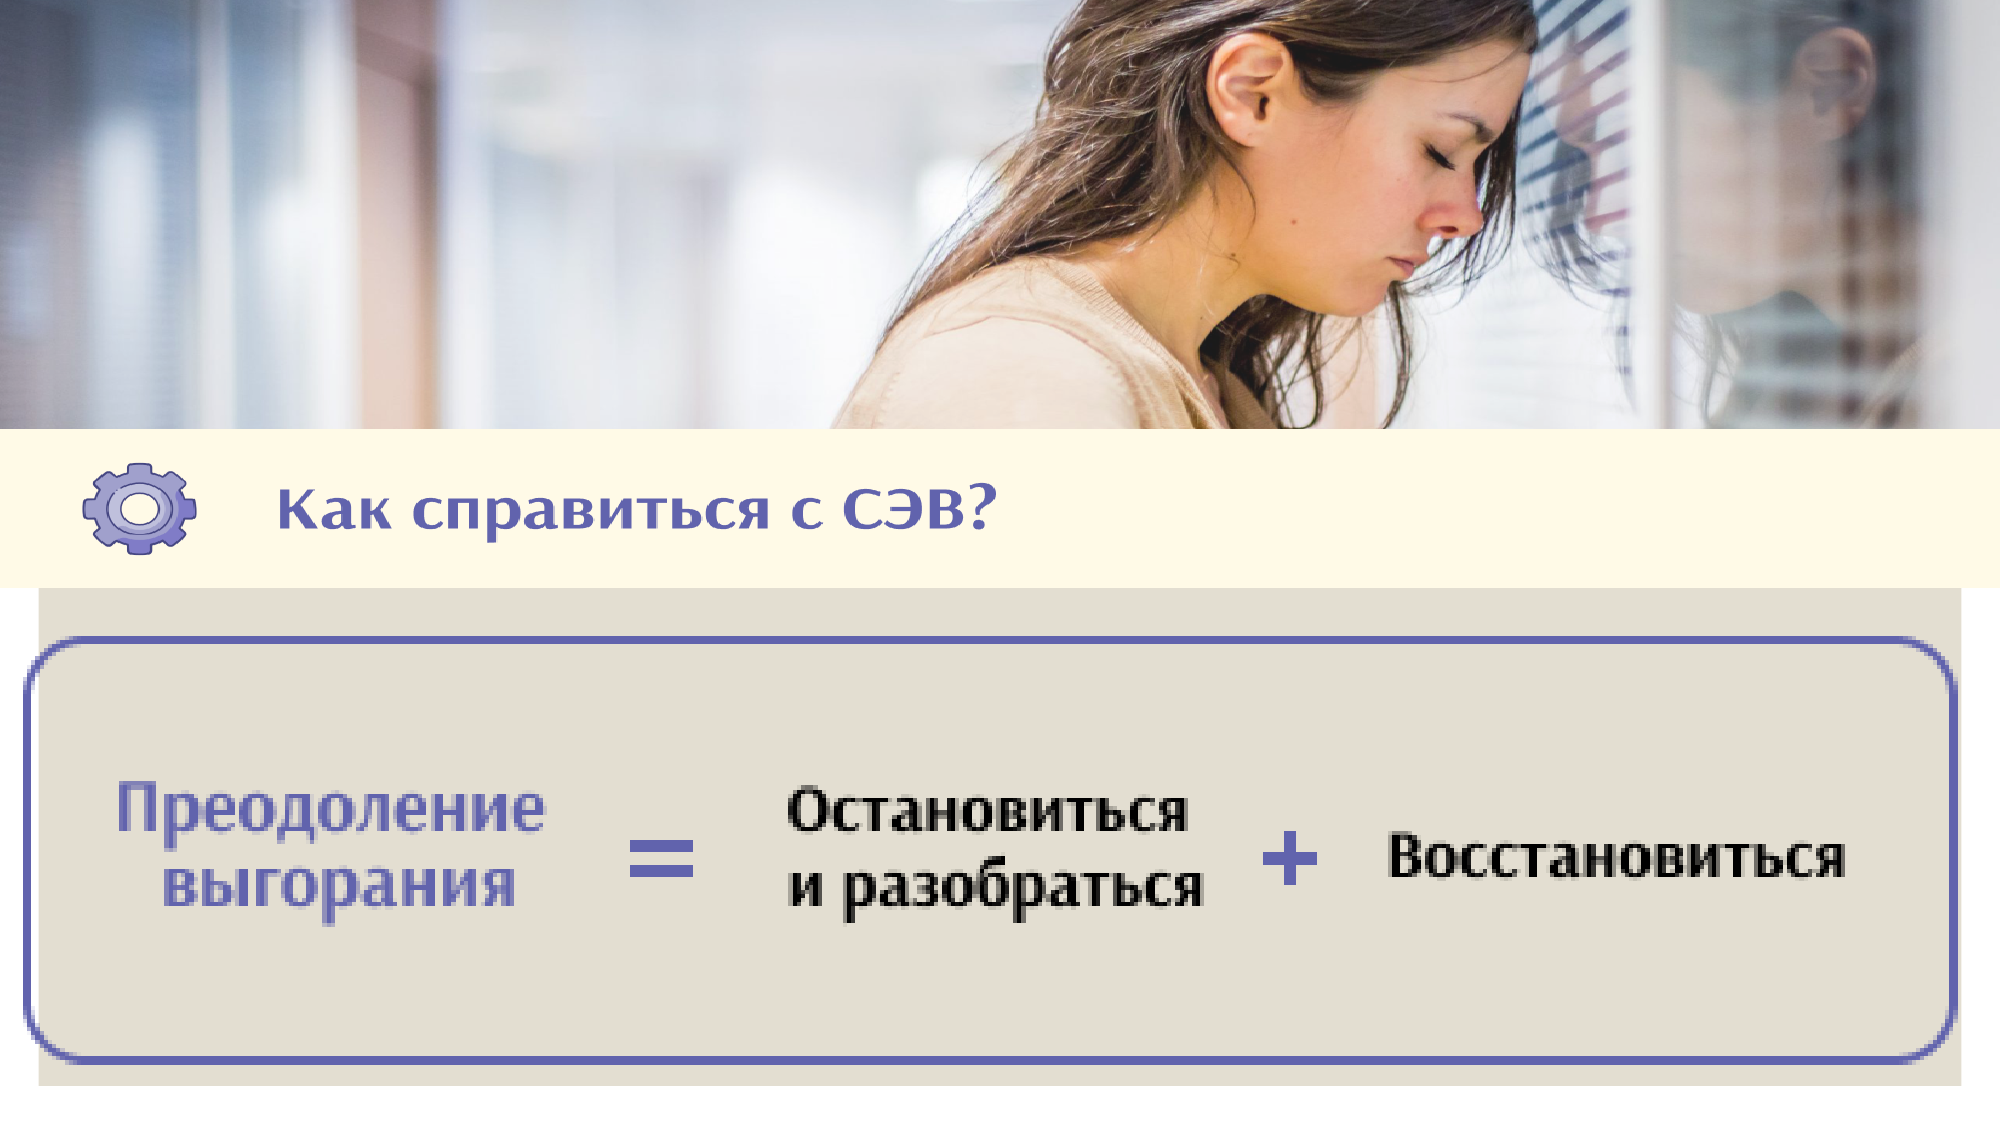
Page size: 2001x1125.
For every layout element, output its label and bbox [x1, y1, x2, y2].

picture [0, 636, 1958, 1065]
picture [0, 0, 2000, 588]
